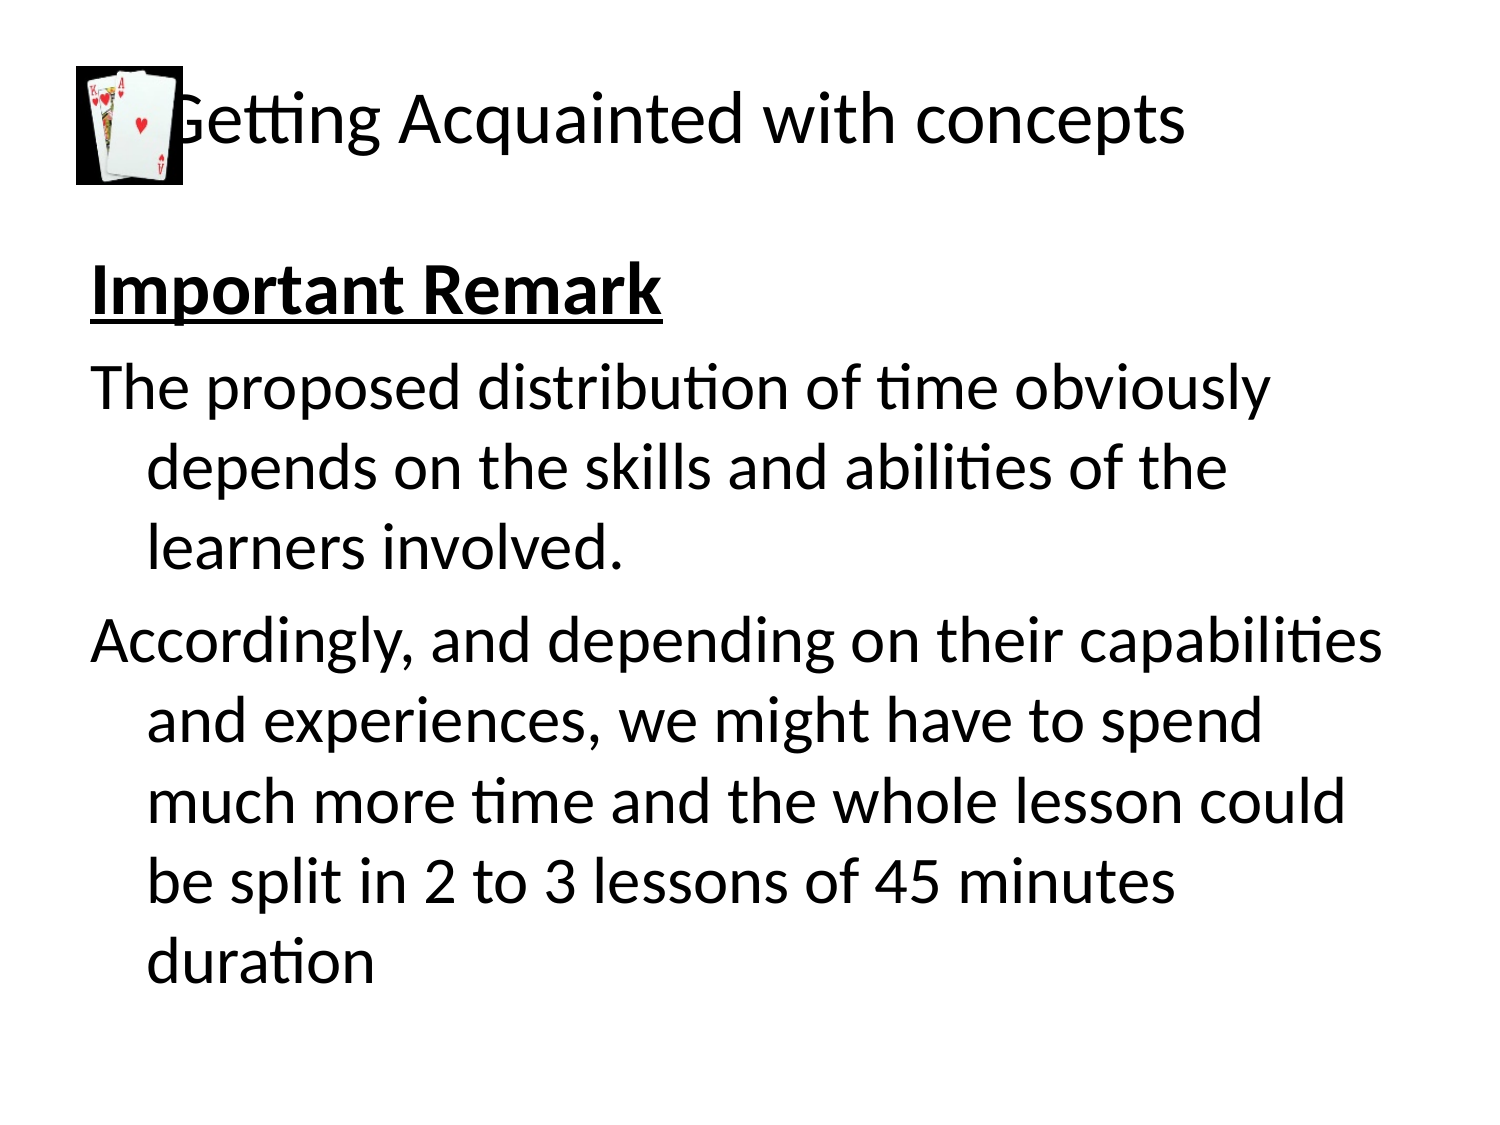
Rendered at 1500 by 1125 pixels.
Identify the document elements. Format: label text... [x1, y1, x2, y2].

picture [76, 66, 184, 185]
title Getting Acquainted with concepts [75, 42, 1425, 185]
list Important Remark The proposed distribution of time obviously depends on the skills and abilities of the learners involved. Accordingly, and depending on their capabilities and experiences, we might have to spend much more time and the whole lesson could be split in 2 to 3 lessons of 45 minutes duration [75, 231, 1425, 1083]
